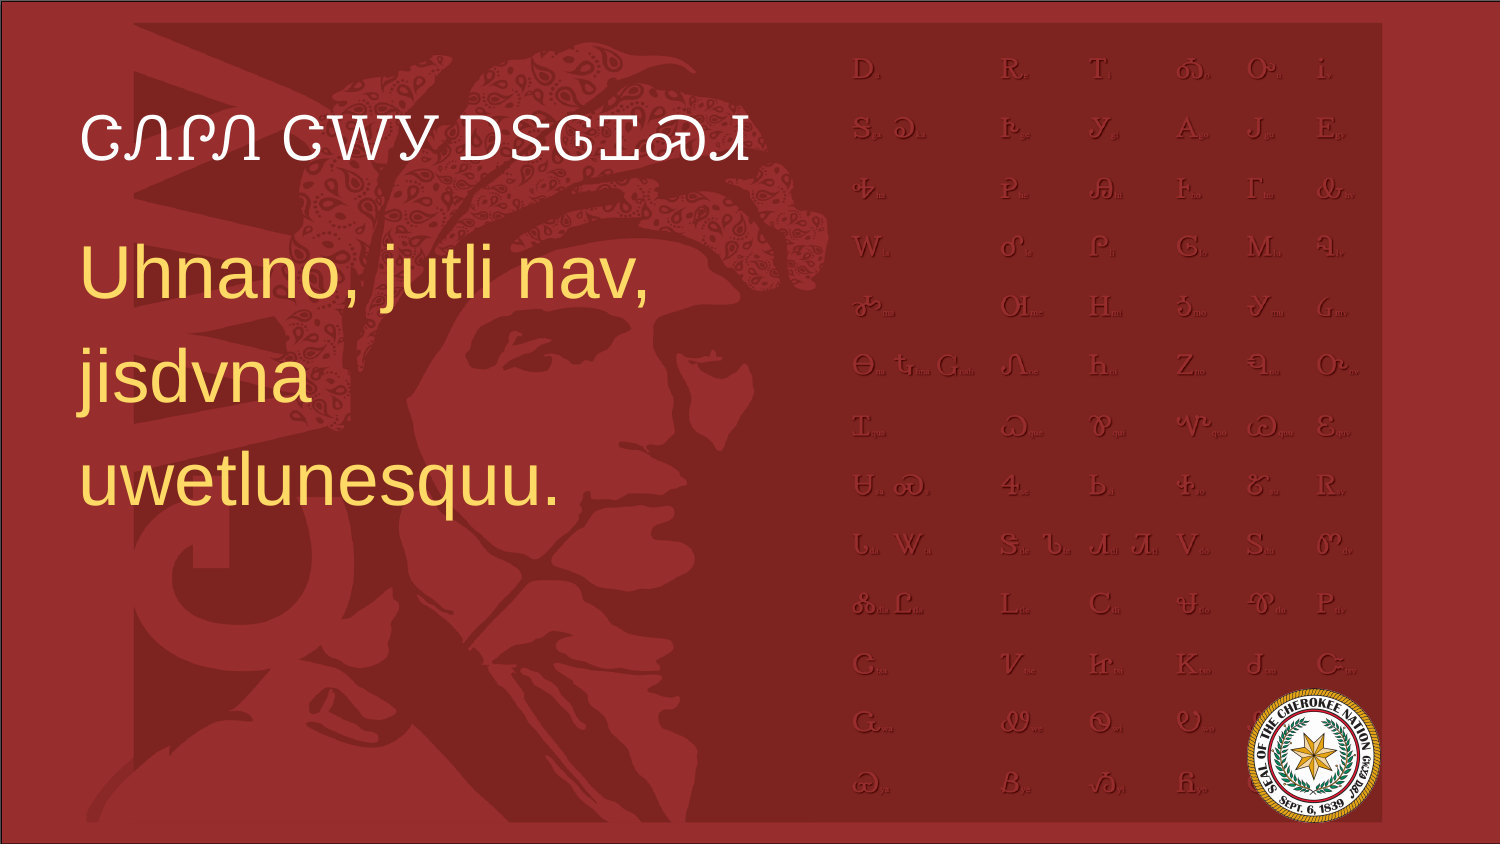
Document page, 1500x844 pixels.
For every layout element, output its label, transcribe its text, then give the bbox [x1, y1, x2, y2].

picture [0, 0, 1500, 844]
list Uhnano, jutli nav, jisdvna uwetlunesquu. [63, 195, 751, 771]
title ᏣᏁᎵᏁ ᏣᎳᎩ ᎠᏕᎶᏆᏍᏗ [63, 75, 1437, 188]
